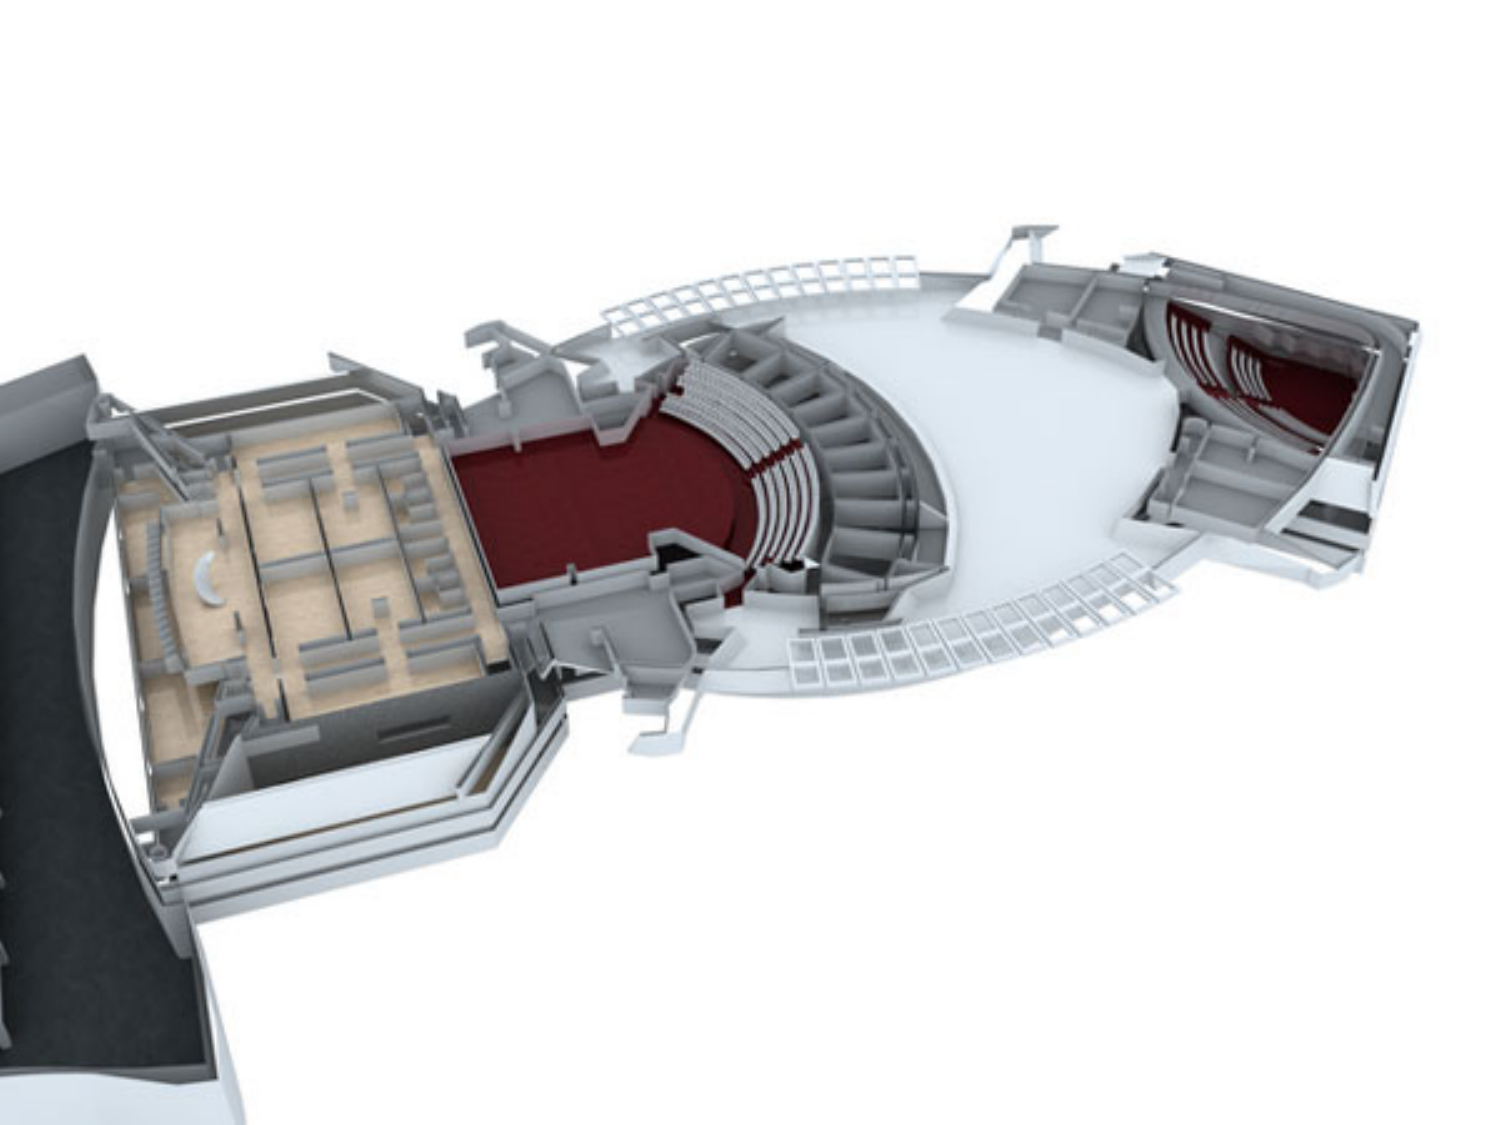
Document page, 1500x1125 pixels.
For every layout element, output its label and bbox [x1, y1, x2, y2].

list [0, 0, 1500, 1125]
